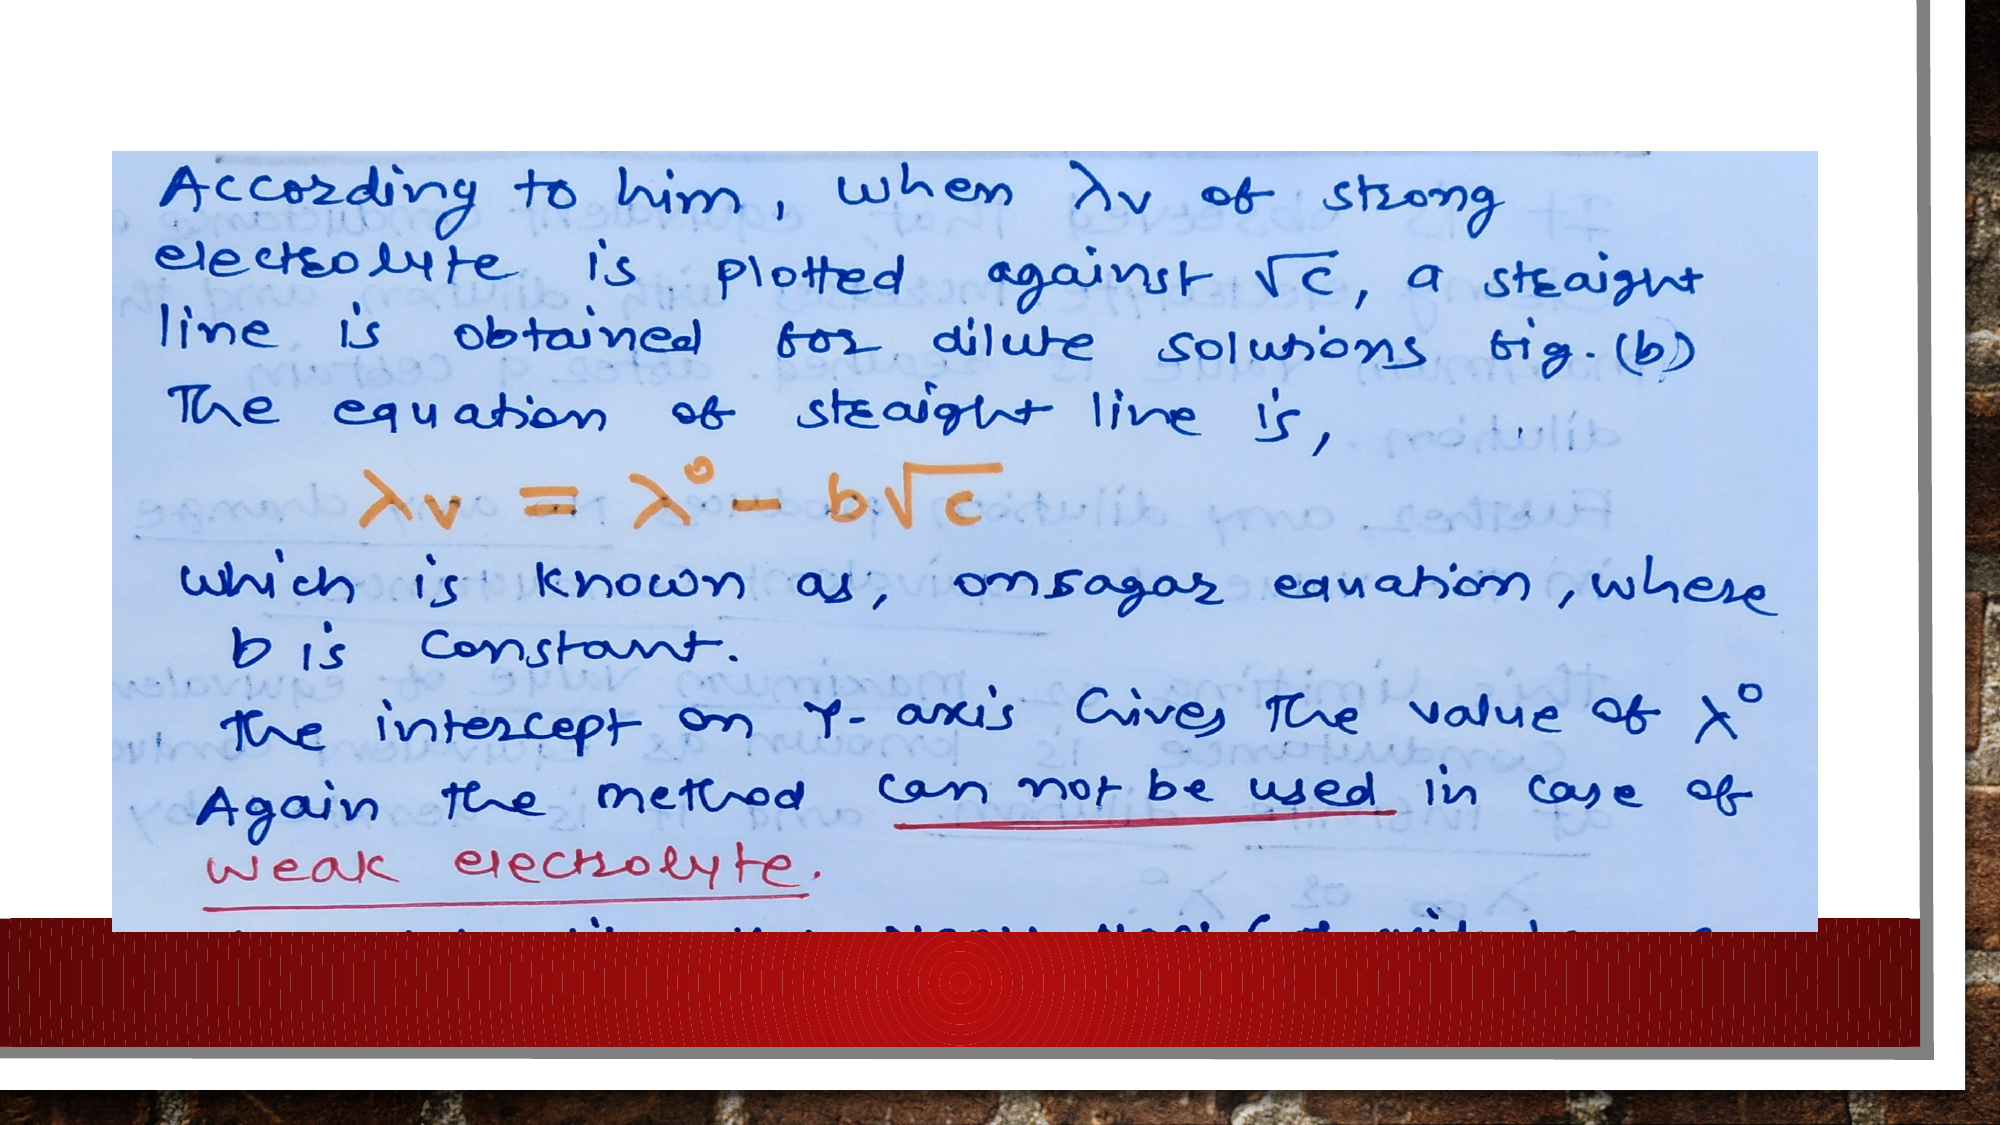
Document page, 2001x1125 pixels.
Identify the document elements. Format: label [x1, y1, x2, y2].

list [112, 150, 1819, 932]
picture [0, 0, 2000, 1125]
